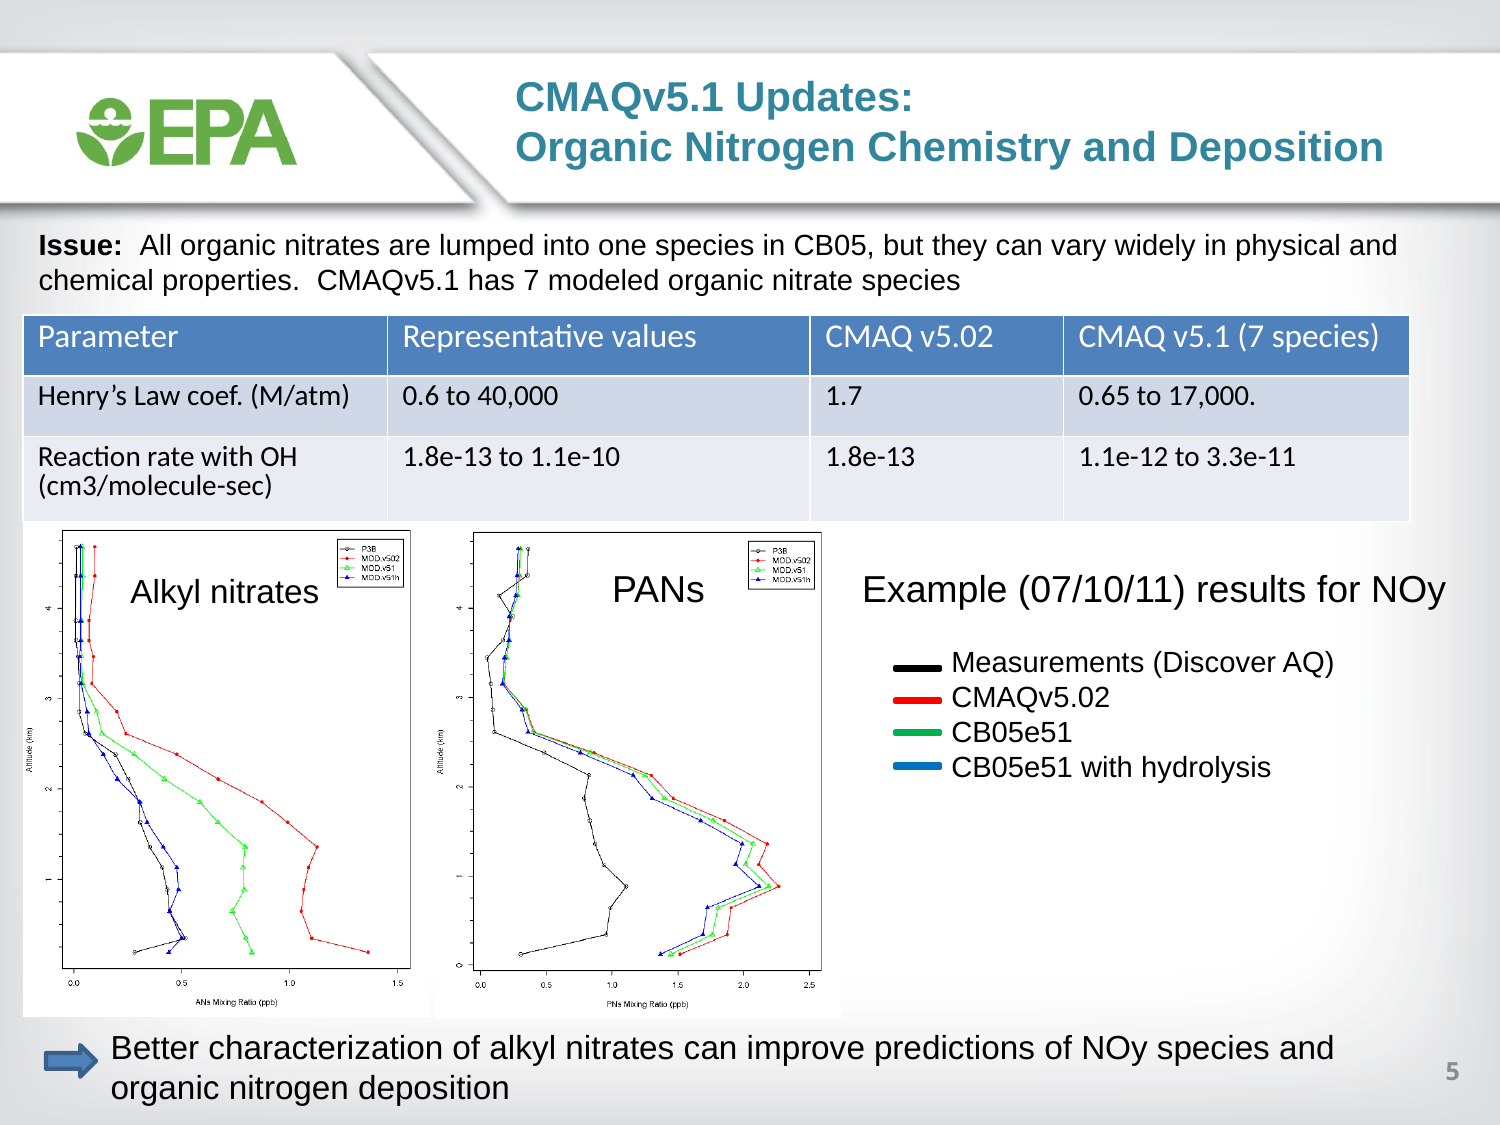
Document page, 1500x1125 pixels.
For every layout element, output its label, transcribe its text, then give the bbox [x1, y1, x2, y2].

table_cell 1.1e-12 to 3.3e-11 [1064, 437, 1409, 521]
table_header Representative values [388, 316, 809, 375]
table_header CMAQ v5.1 (7 species) [1064, 316, 1409, 375]
picture [0, 0, 1500, 1125]
list CMAQv5.1 Updates: Organic Nitrogen Chemistry and Deposition [499, 62, 1451, 176]
table_cell 1.8e-13 to 1.1e-10 [388, 437, 809, 492]
table_header Parameter [24, 316, 387, 375]
table_cell 0.6 to 40,000 [388, 377, 809, 436]
table_cell 0.65 to 17,000. [1064, 377, 1409, 436]
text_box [887, 635, 1404, 793]
slide_number 5 [1412, 1042, 1475, 1103]
text_box Better characterization of alkyl nitrates can improve predictions of NOy species and organic nitrogen deposition [95, 1018, 1412, 1114]
table_header CMAQ v5.02 [811, 316, 1063, 375]
table_cell 1.7 [811, 377, 1063, 436]
table_cell Reaction rate with OH (cm3/molecule-sec) [24, 437, 387, 490]
list Issue: All organic nitrates are lumped into one species in CB05, but they can vary widely in physical and chemical properties. CMAQv5.1 has 7 modeled organic nitrate species [23, 218, 1449, 357]
table_cell 1.8e-13 [811, 437, 1063, 521]
text_box [43, 1043, 99, 1079]
text_box Example (07/10/11) results for NOy [847, 557, 1462, 618]
table_cell Henry’s Law coef. (M/atm) [24, 377, 387, 436]
